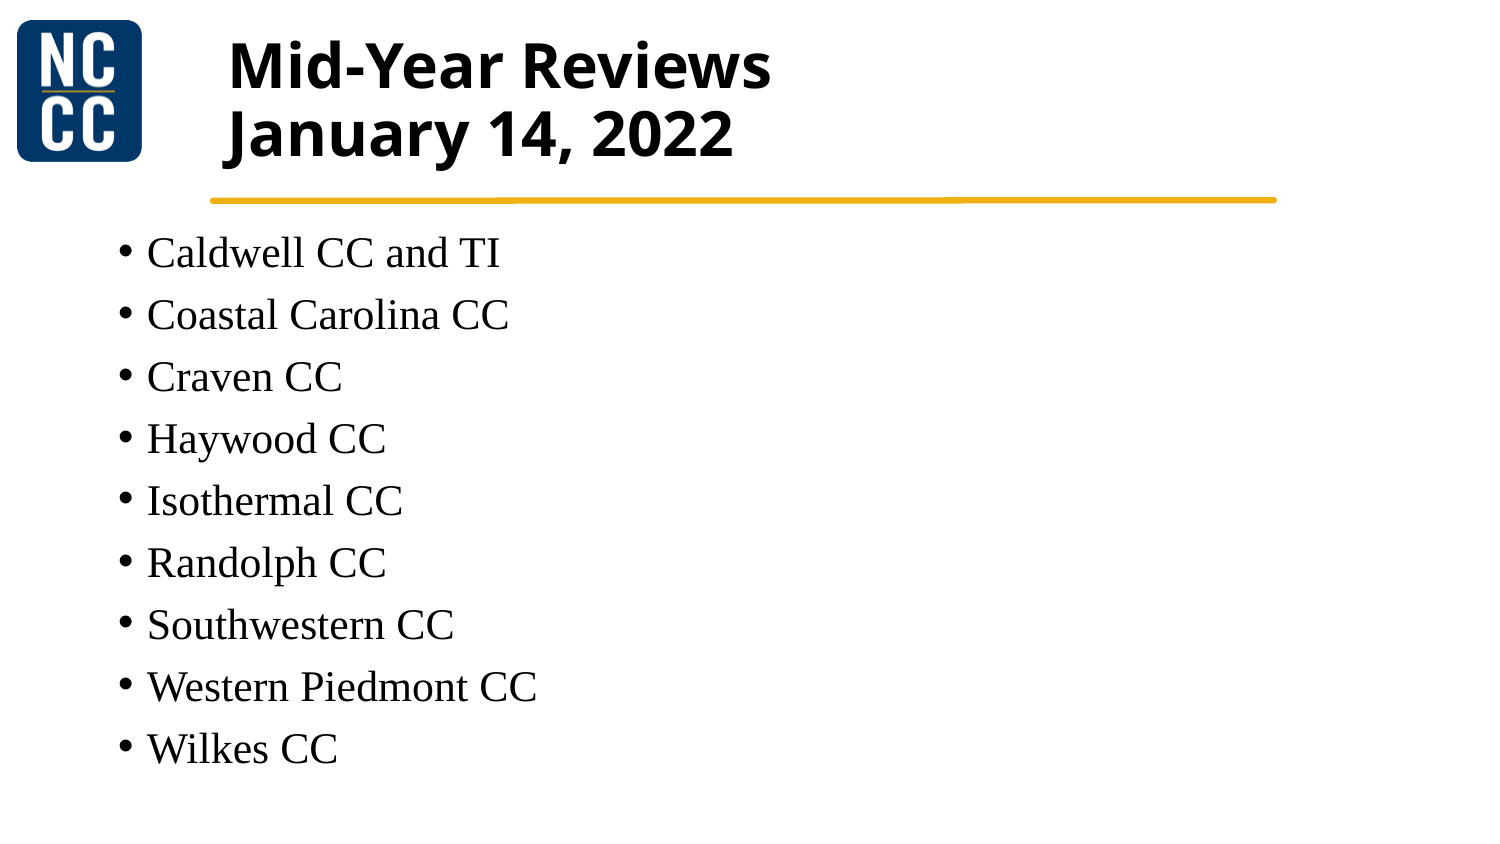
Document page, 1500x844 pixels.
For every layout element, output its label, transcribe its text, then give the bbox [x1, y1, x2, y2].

picture [17, 20, 142, 162]
title Mid-Year Reviews January 14, 2022 [212, 20, 1421, 184]
list Caldwell CC and TI Coastal Carolina CC Craven CC Haywood CC Isothermal CC Randolph CC Southwestern CC Western Piedmont CC Wilkes CC [103, 216, 1397, 799]
